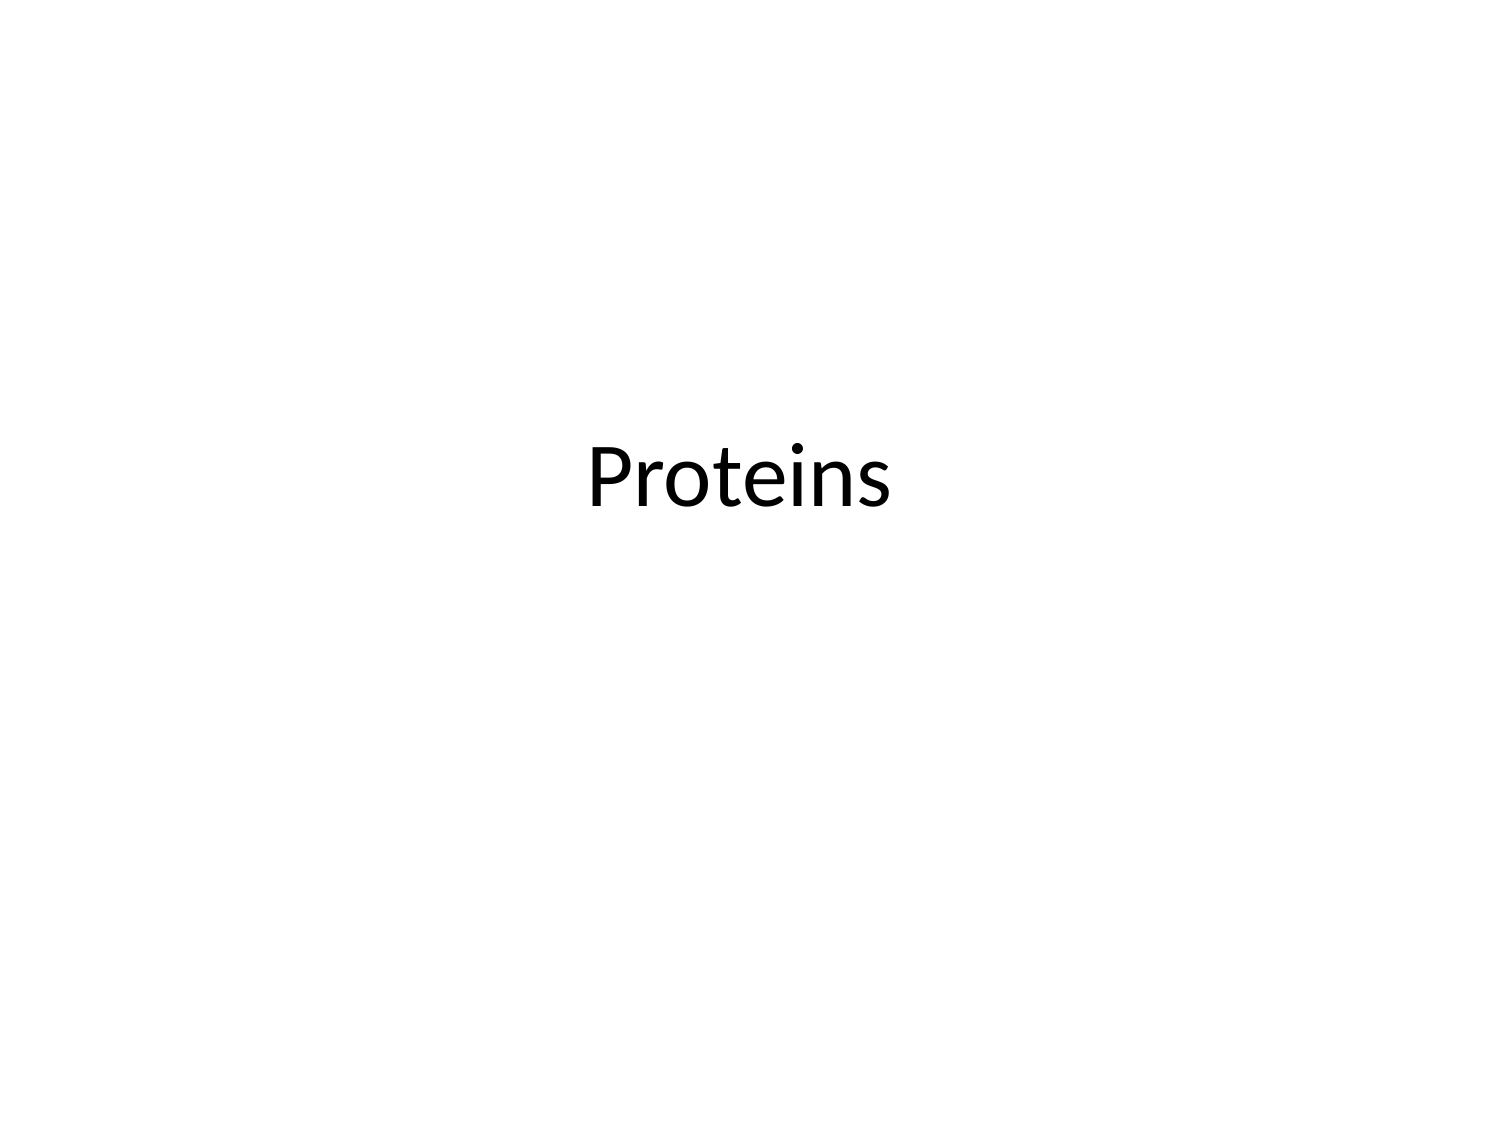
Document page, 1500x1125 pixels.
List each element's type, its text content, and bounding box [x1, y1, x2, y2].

title Proteins [112, 349, 1388, 591]
